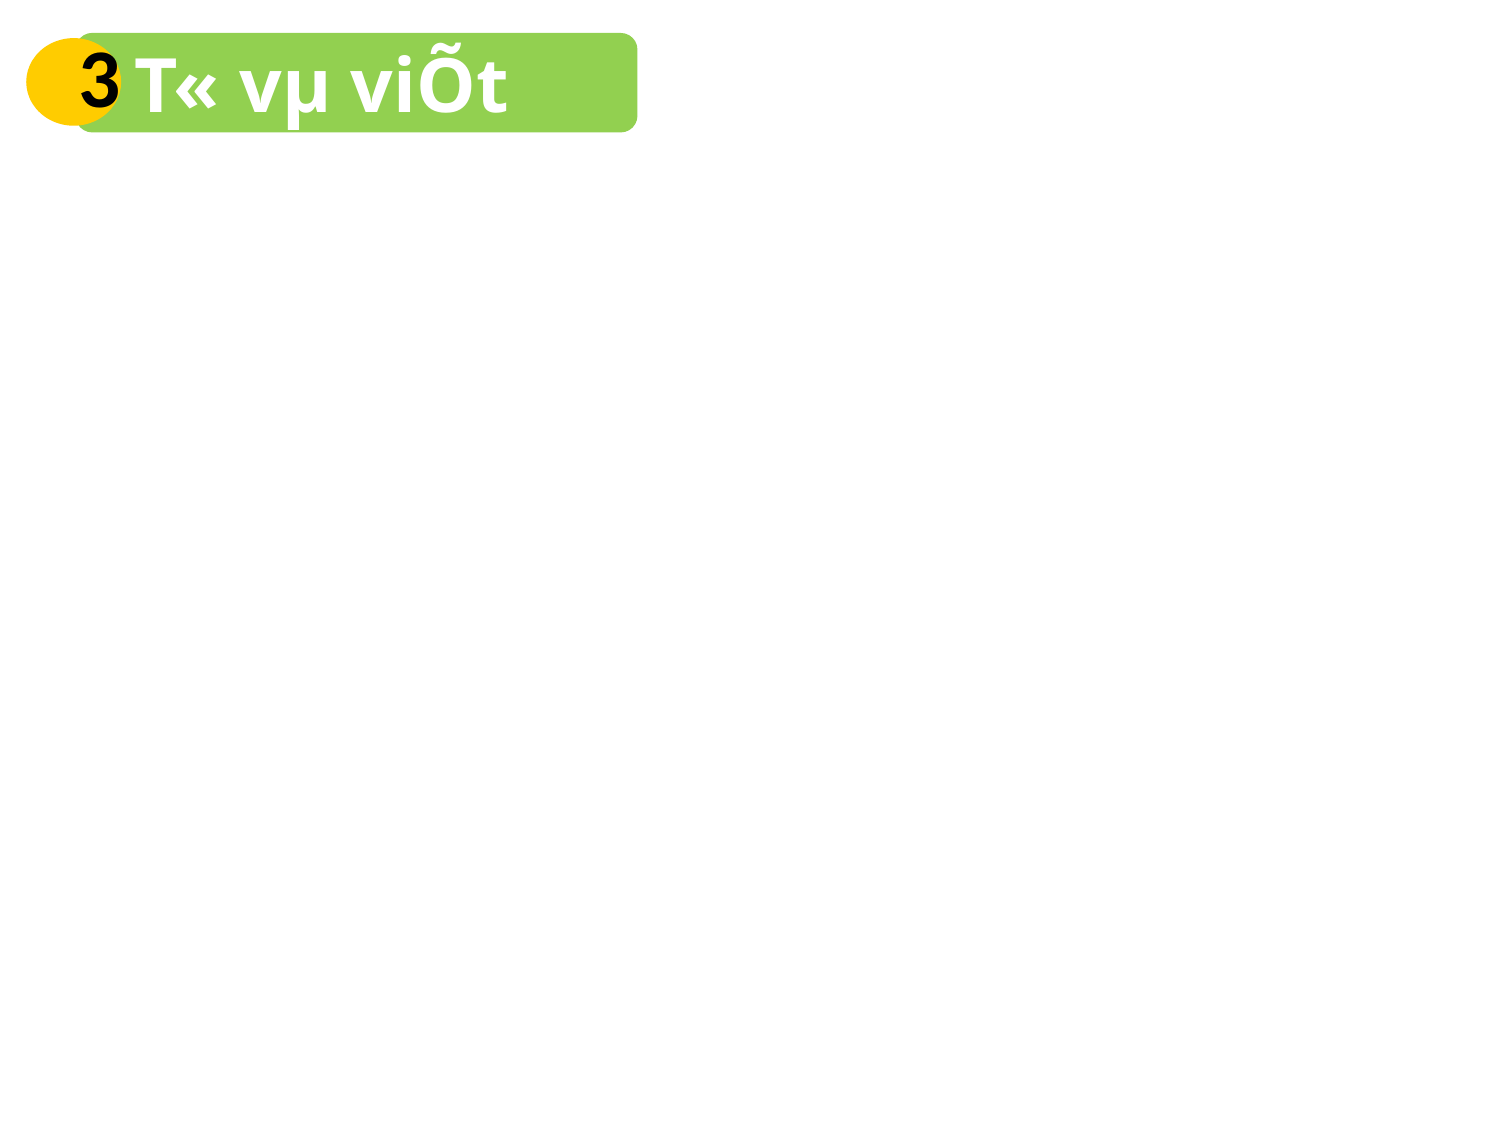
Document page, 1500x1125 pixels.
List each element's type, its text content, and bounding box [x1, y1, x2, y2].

text_box [26, 39, 63, 125]
text_box 3 [63, 16, 136, 131]
text_box T« vµ viÕt [120, 29, 1030, 135]
